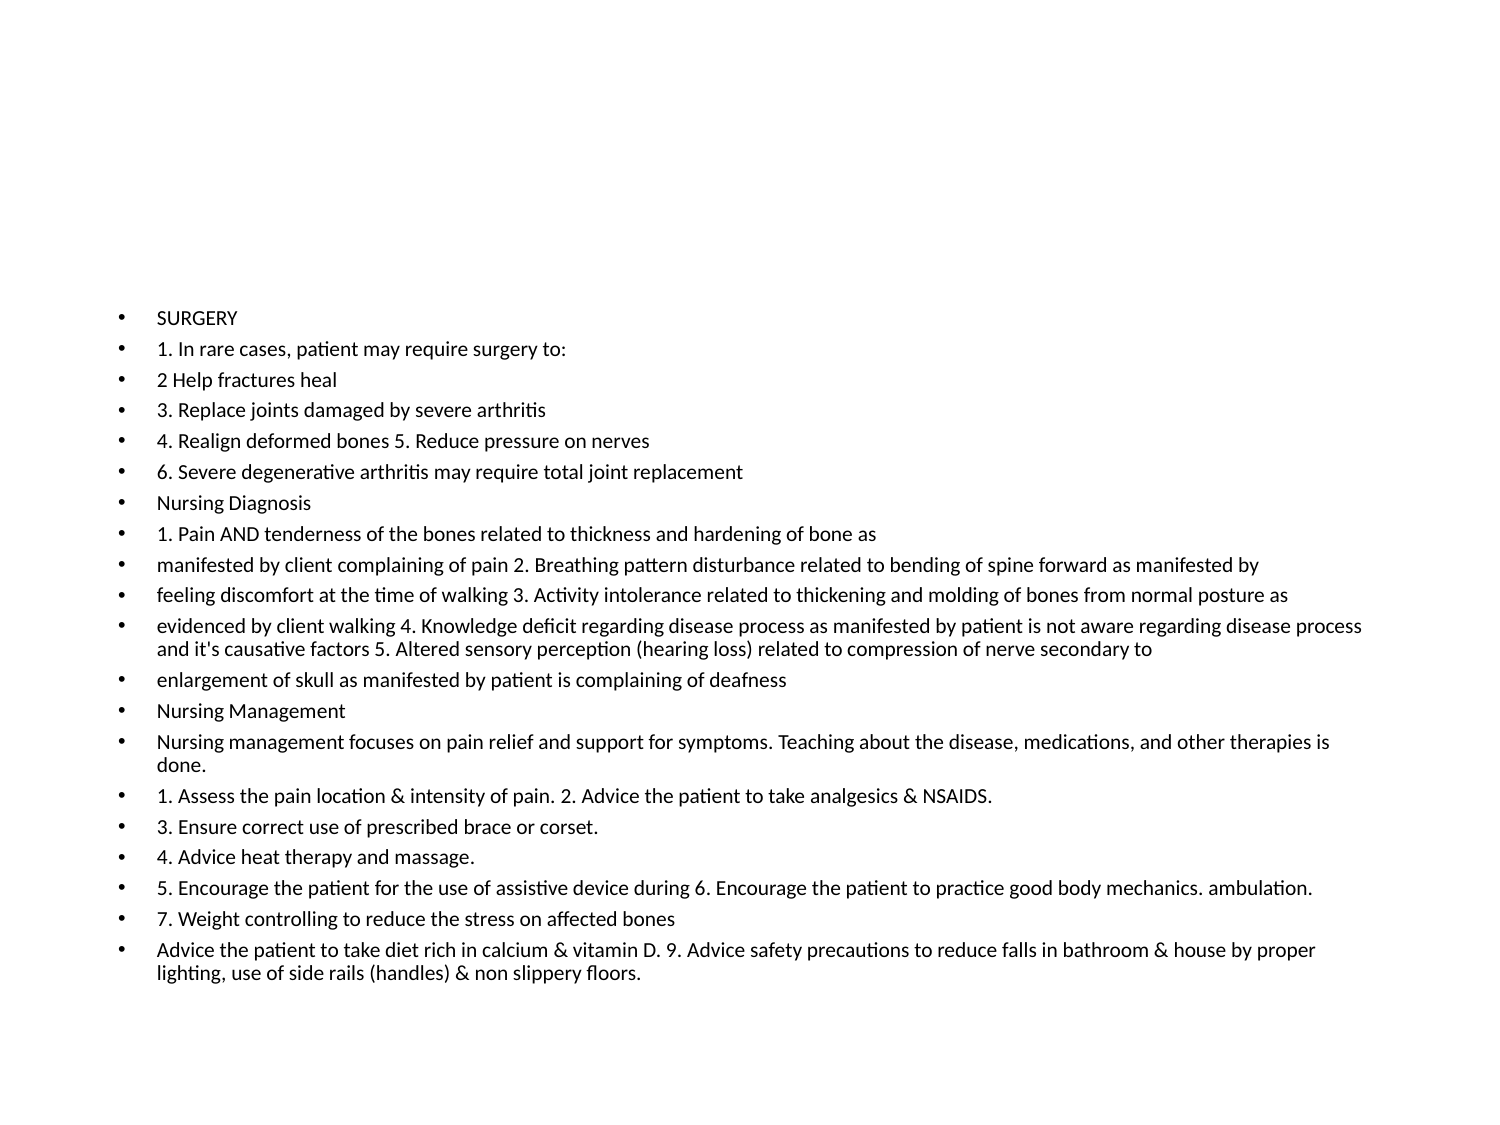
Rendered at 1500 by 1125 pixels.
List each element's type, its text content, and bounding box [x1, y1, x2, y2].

list SURGERY 1. In rare cases, patient may require surgery to: 2 Help fractures heal 3. Replace joints damaged by severe arthritis 4. Realign deformed bones 5. Reduce pressure on nerves 6. Severe degenerative arthritis may require total joint replacement Nursing Diagnosis 1. Pain AND tenderness of the bones related to thickness and hardening of bone as manifested by client complaining of pain 2. Breathing pattern disturbance related to bending of spine forward as manifested by feeling discomfort at the time of walking 3. Activity intolerance related to thickening and molding of bones from normal posture as evidenced by client walking 4. Knowledge deficit regarding disease process as manifested by patient is not aware regarding disease process and it's causative factors 5. Altered sensory perception (hearing loss) related to compression of nerve secondary to enlargement of skull as manifested by patient is complaining of deafness Nursing Management Nursing management focuses on pain relief and support for symptoms. Teaching about the disease, medications, and other therapies is done. 1. Assess the pain location & intensity of pain. 2. Advice the patient to take analgesics & NSAIDS. 3. Ensure correct use of prescribed brace or corset. 4. Advice heat therapy and massage. 5. Encourage the patient for the use of assistive device during 6. Encourage the patient to practice good body mechanics. ambulation. 7. Weight controlling to reduce the stress on affected bones Advice the patient to take diet rich in calcium & vitamin D. 9. Advice safety precautions to reduce falls in bathroom & house by proper lighting, use of side rails (handles) & non slippery floors. [103, 299, 1397, 1014]
